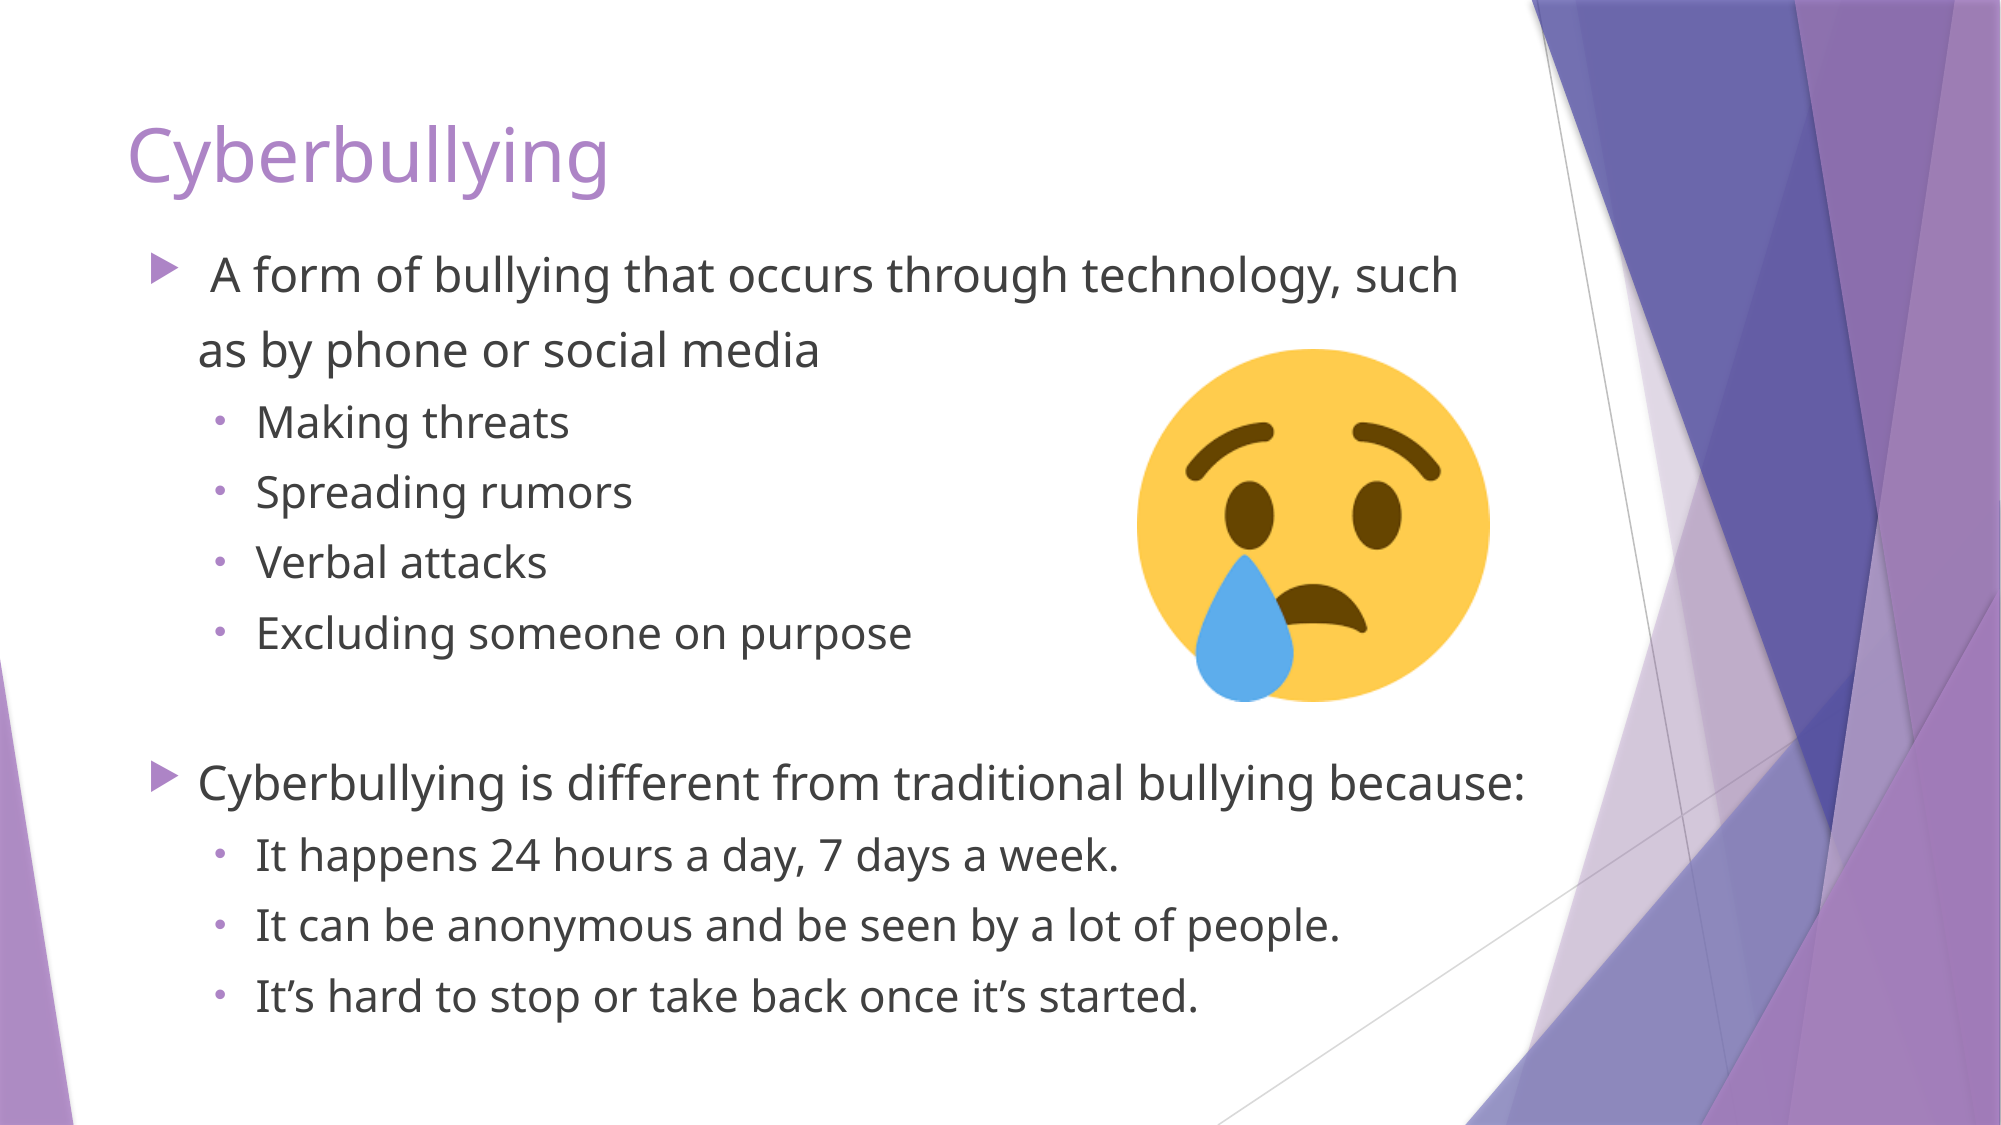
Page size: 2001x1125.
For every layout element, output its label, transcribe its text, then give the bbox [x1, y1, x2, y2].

title Cyberbullying [111, 99, 1522, 317]
list A form of bullying that occurs through technology, such as by phone or social media Making threats Spreading rumors Verbal attacks Excluding someone on purpose Cyberbullying is different from traditional bullying because: It happens 24 hours a day, 7 days a week. It can be anonymous and be seen by a lot of people. It’s hard to stop or take back once it’s started. [132, 237, 1858, 1038]
picture [1136, 349, 1490, 703]
